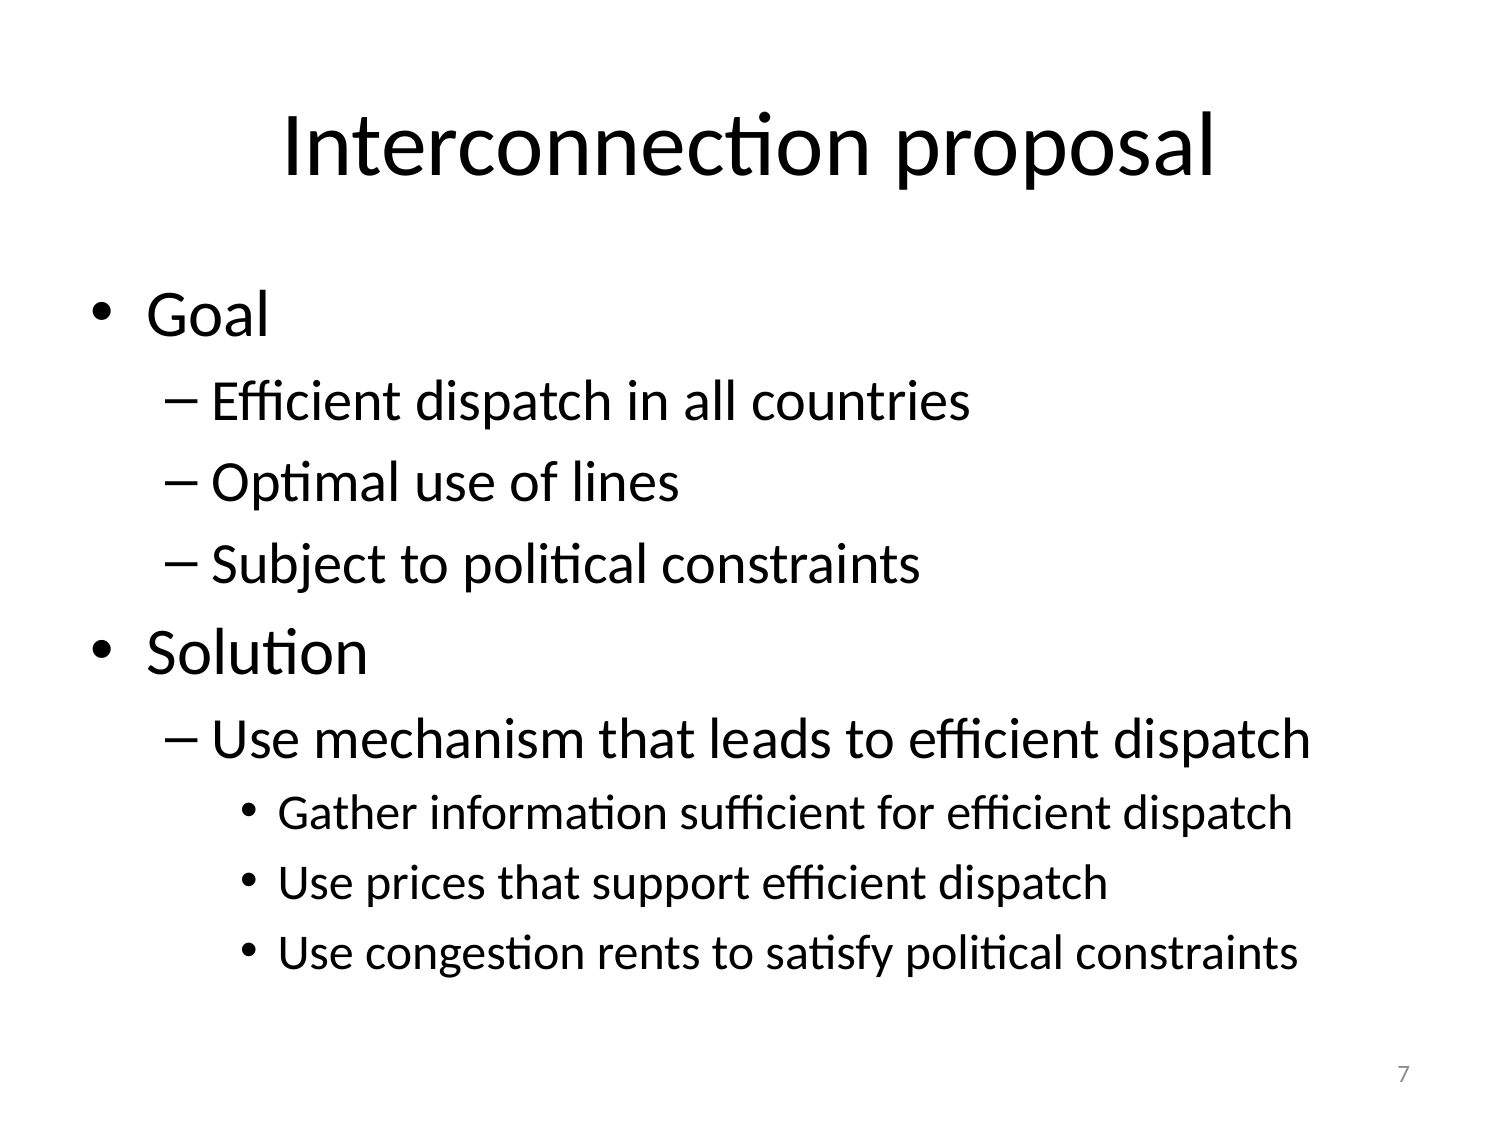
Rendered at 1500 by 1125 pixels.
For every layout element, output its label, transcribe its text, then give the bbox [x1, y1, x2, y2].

title Interconnection proposal [75, 45, 1425, 233]
list Goal Efficient dispatch in all countries Optimal use of lines Subject to political constraints Solution Use mechanism that leads to efficient dispatch Gather information sufficient for efficient dispatch Use prices that support efficient dispatch Use congestion rents to satisfy political constraints [75, 262, 1425, 1005]
slide_number 7 [1074, 1042, 1425, 1103]
